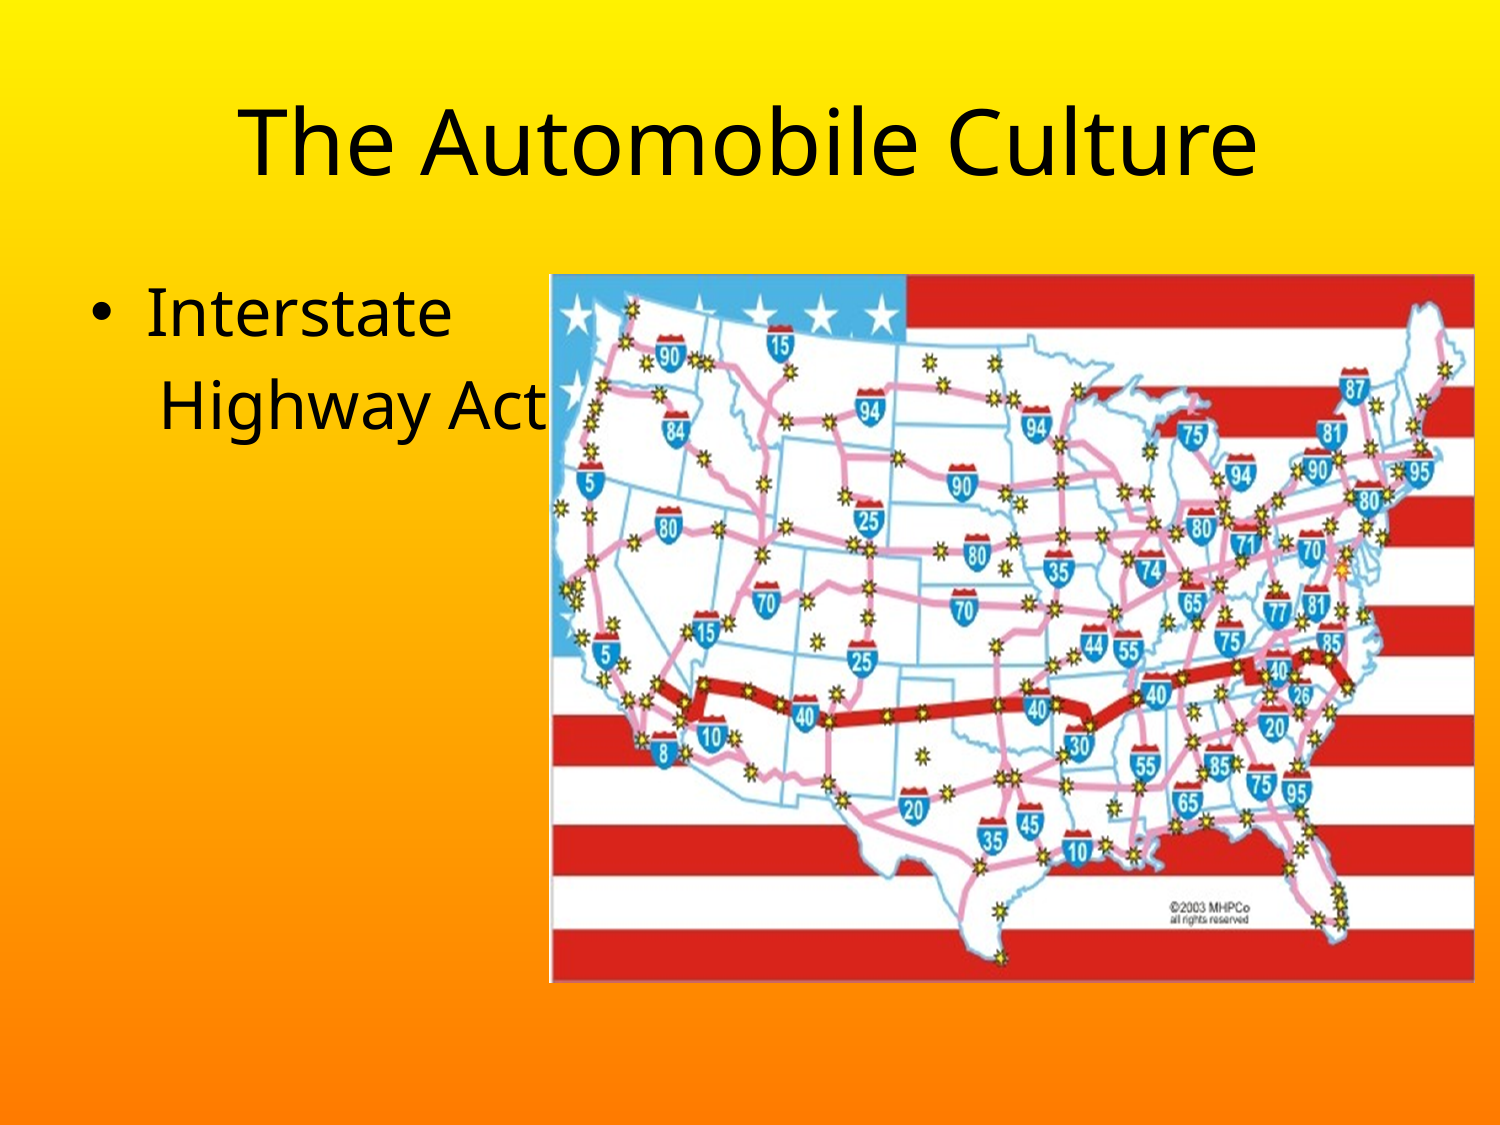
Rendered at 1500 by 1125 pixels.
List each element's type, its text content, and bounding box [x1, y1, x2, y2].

picture [549, 274, 1476, 984]
list Interstate Highway Act [75, 262, 1425, 1005]
title The Automobile Culture [75, 45, 1425, 233]
